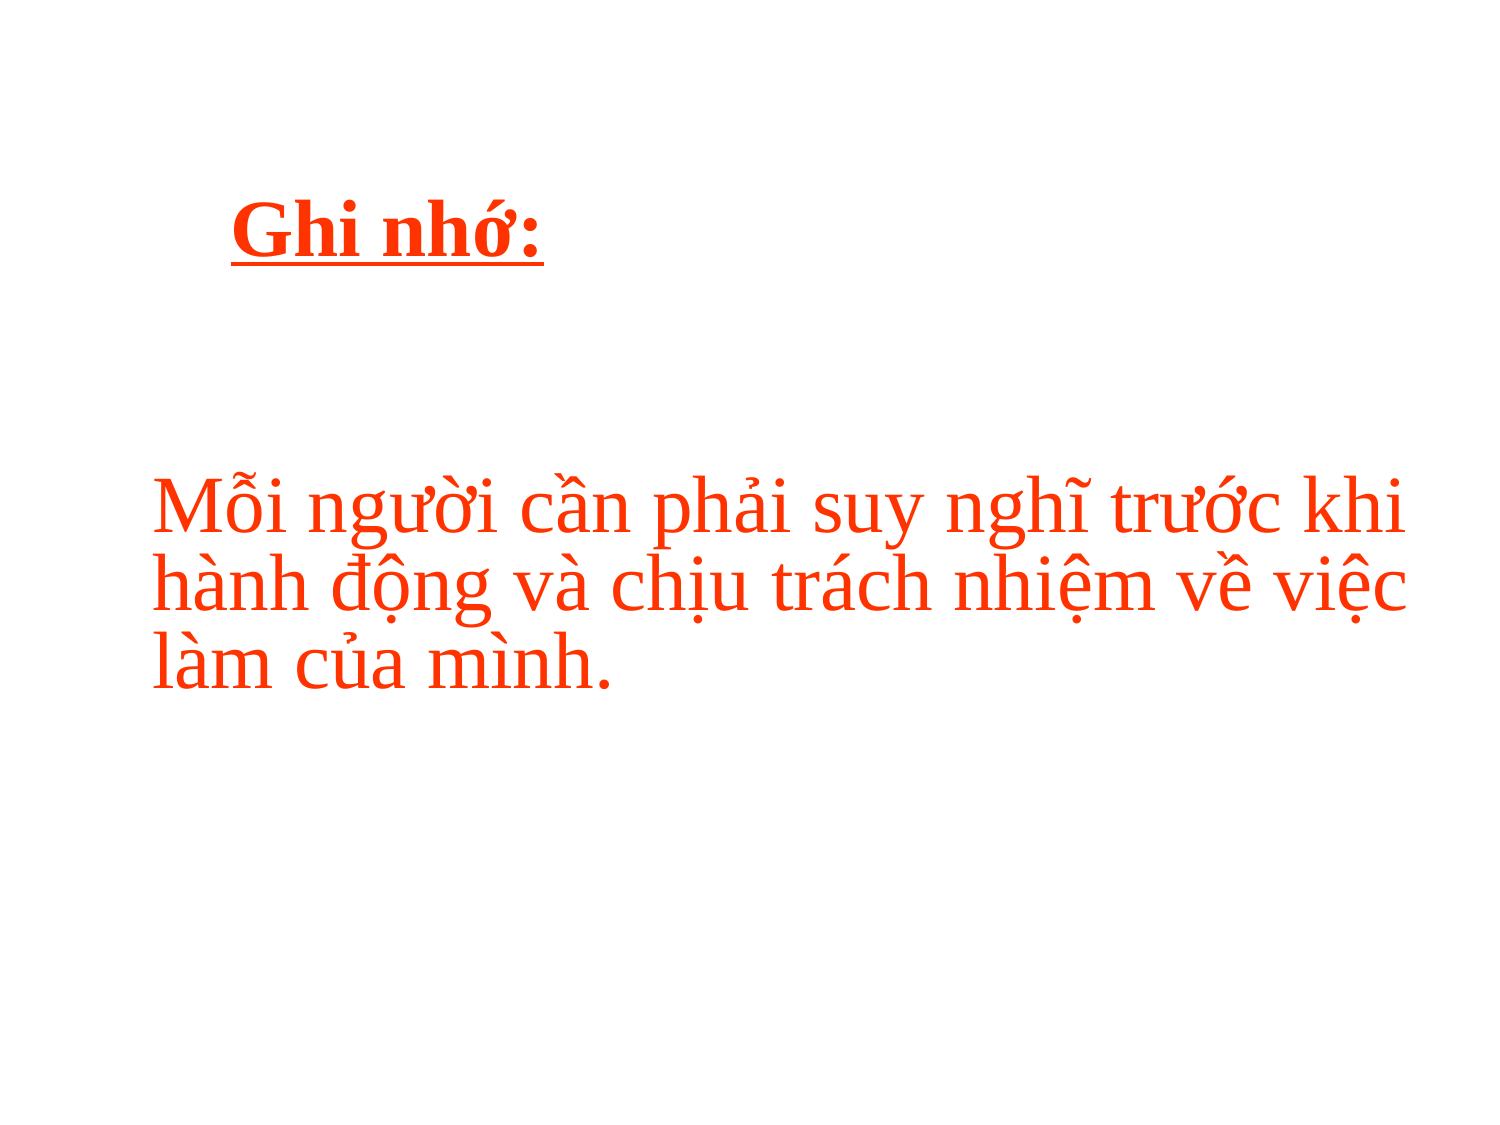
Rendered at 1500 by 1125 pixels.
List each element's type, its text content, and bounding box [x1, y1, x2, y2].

text_box Ghi nhớ: [187, 174, 588, 293]
text_box Mỗi người cần phải suy nghĩ trước khi hành động và chịu trách nhiệm về việc làm của mình. [137, 450, 1450, 725]
